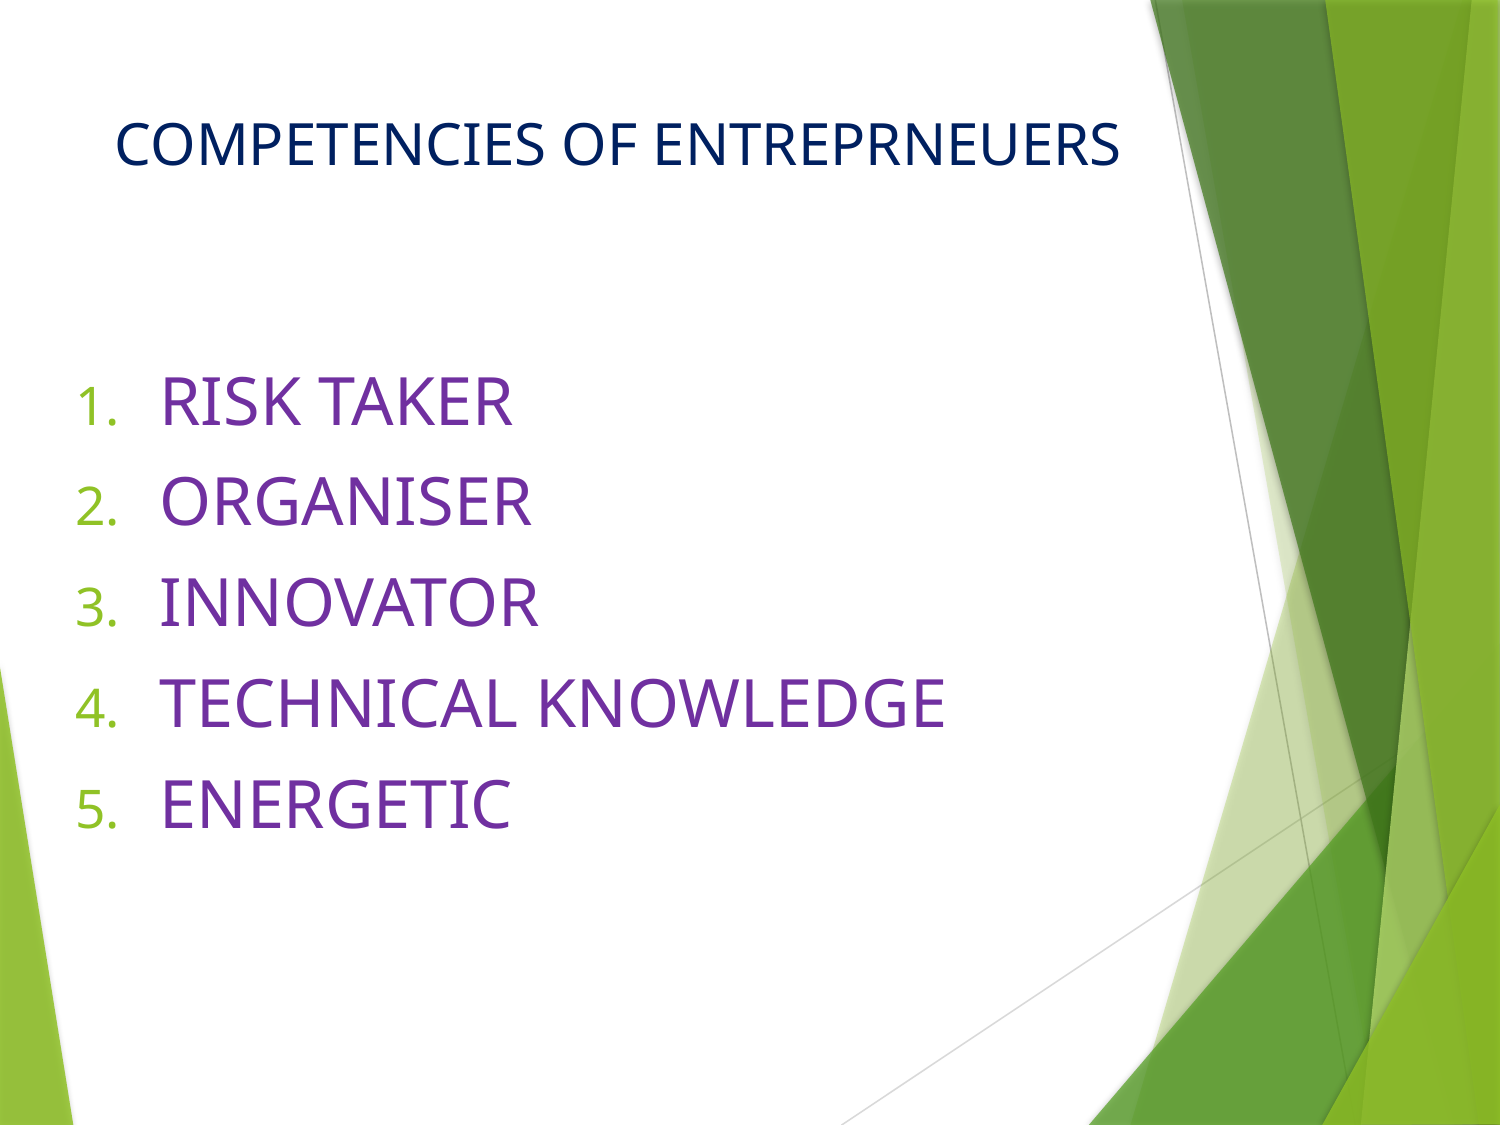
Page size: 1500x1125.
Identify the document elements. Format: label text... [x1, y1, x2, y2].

list RISK TAKER ORGANISER INNOVATOR TECHNICAL KNOWLEDGE ENERGETIC [37, 249, 1213, 991]
title COMPETENCIES OF ENTREPRNEUERS [99, 99, 1142, 225]
